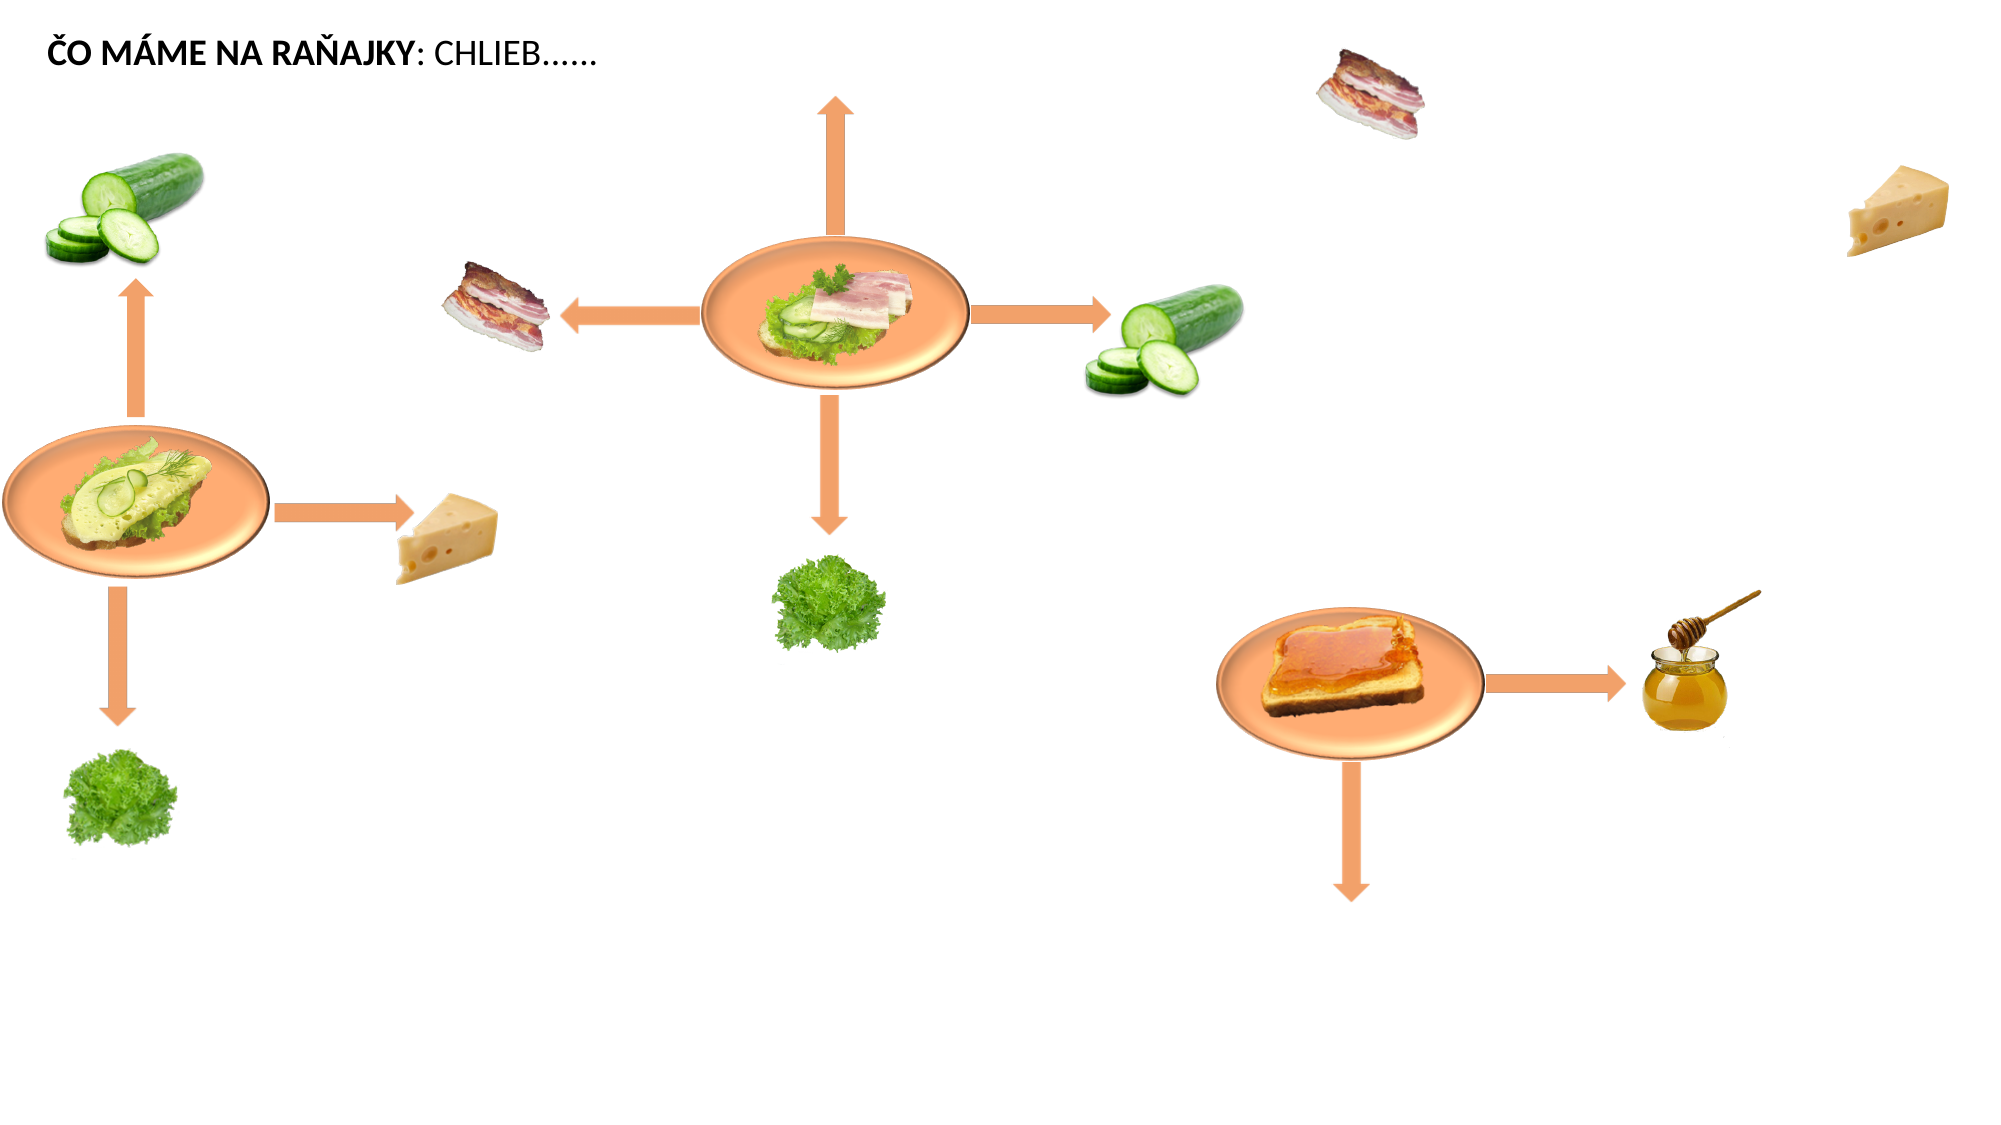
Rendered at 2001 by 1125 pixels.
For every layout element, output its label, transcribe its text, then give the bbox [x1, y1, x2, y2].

text_box [117, 278, 154, 418]
text_box ČO MÁME NA RAŇAJKY: CHLIEB...... [32, 20, 614, 80]
picture [1847, 165, 1949, 257]
picture [436, 95, 1258, 404]
picture [30, 147, 218, 272]
picture [97, 586, 137, 727]
picture [809, 395, 848, 536]
picture [61, 742, 180, 860]
picture [1311, 44, 1438, 147]
picture [0, 423, 272, 581]
picture [275, 442, 498, 585]
picture [1214, 582, 1768, 903]
picture [769, 547, 888, 665]
